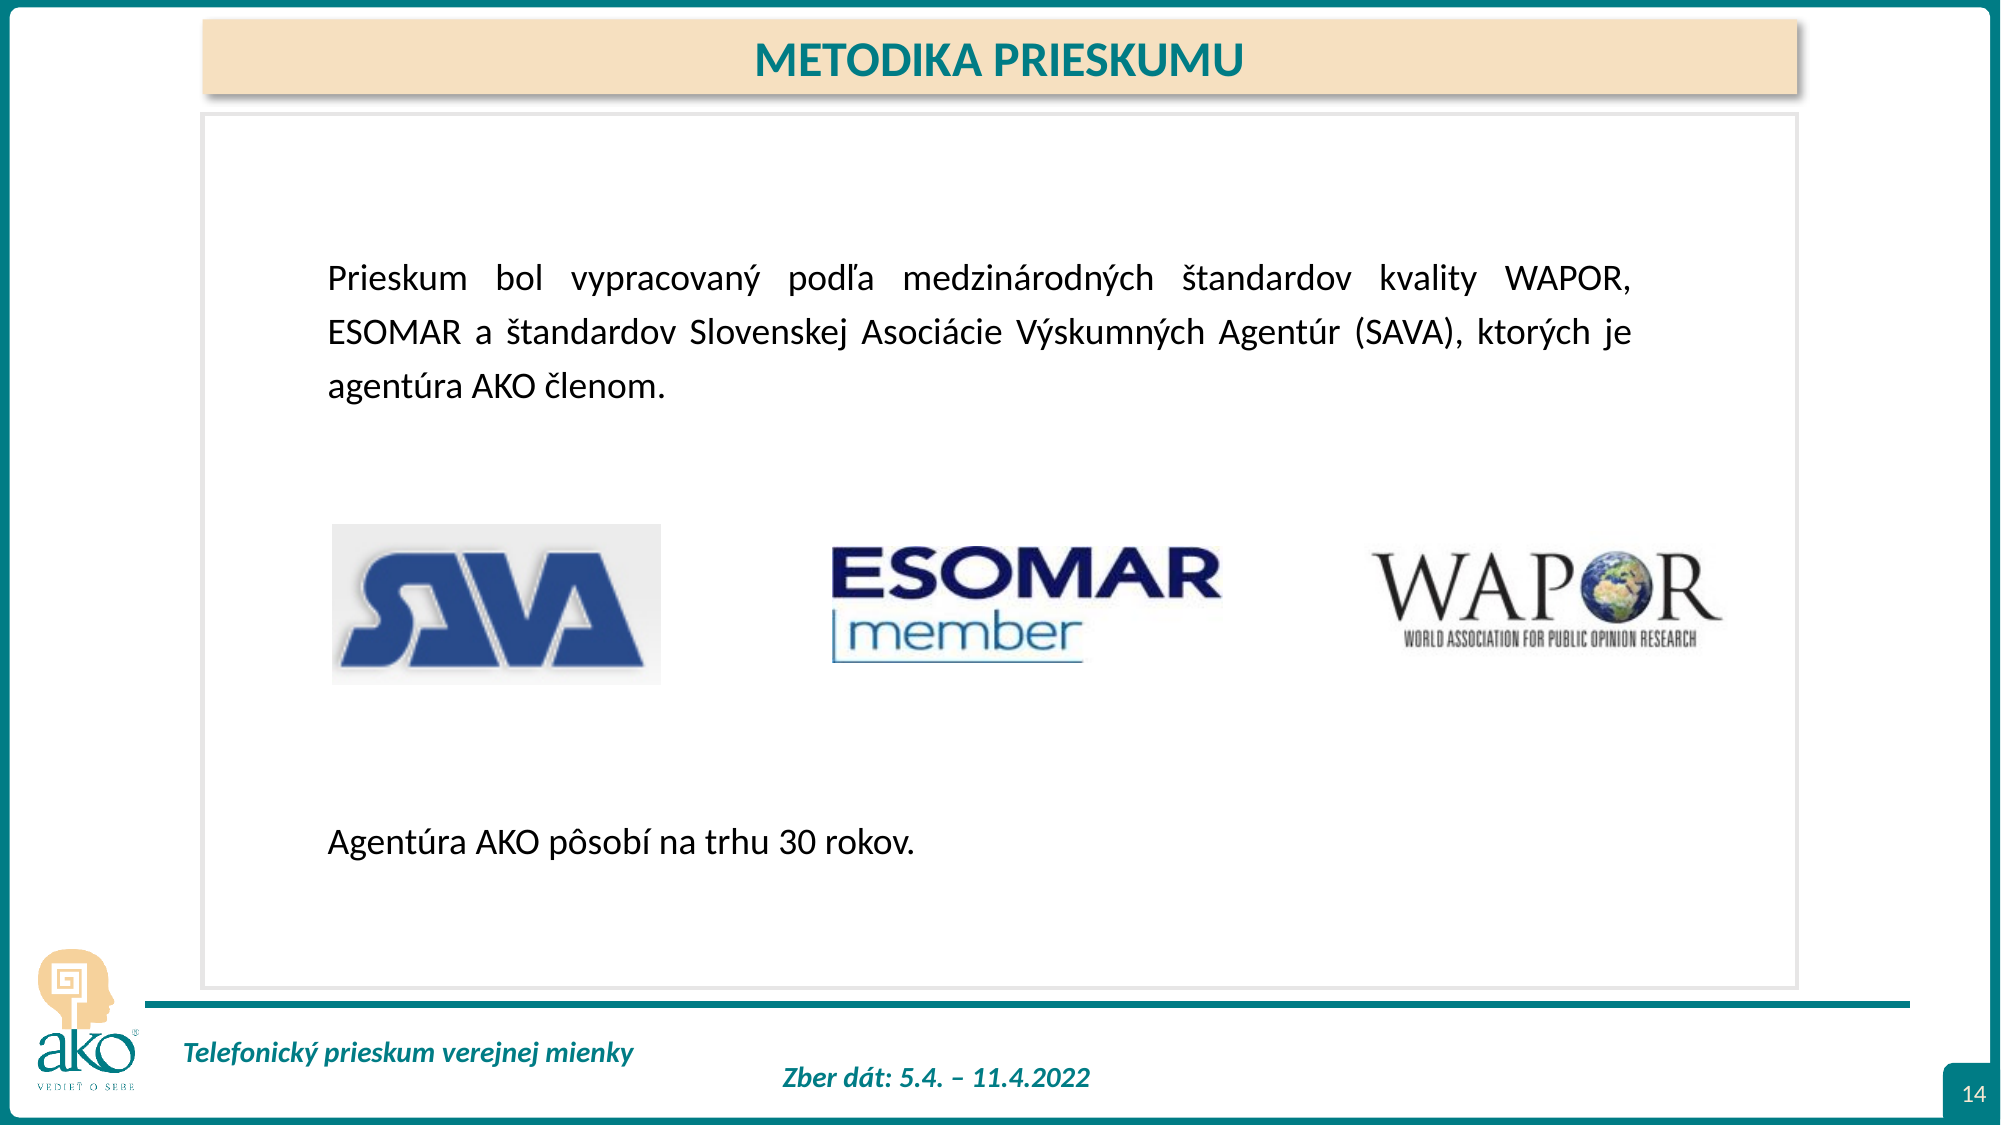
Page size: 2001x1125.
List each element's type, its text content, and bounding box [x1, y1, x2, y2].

picture [332, 524, 661, 685]
picture [832, 546, 1223, 663]
slide_number 14 [1935, 1062, 2000, 1123]
picture [1364, 531, 1737, 663]
text_box [202, 113, 1798, 989]
text_box METODIKA PRIESKUMU [202, 19, 1798, 95]
picture [23, 943, 141, 1094]
